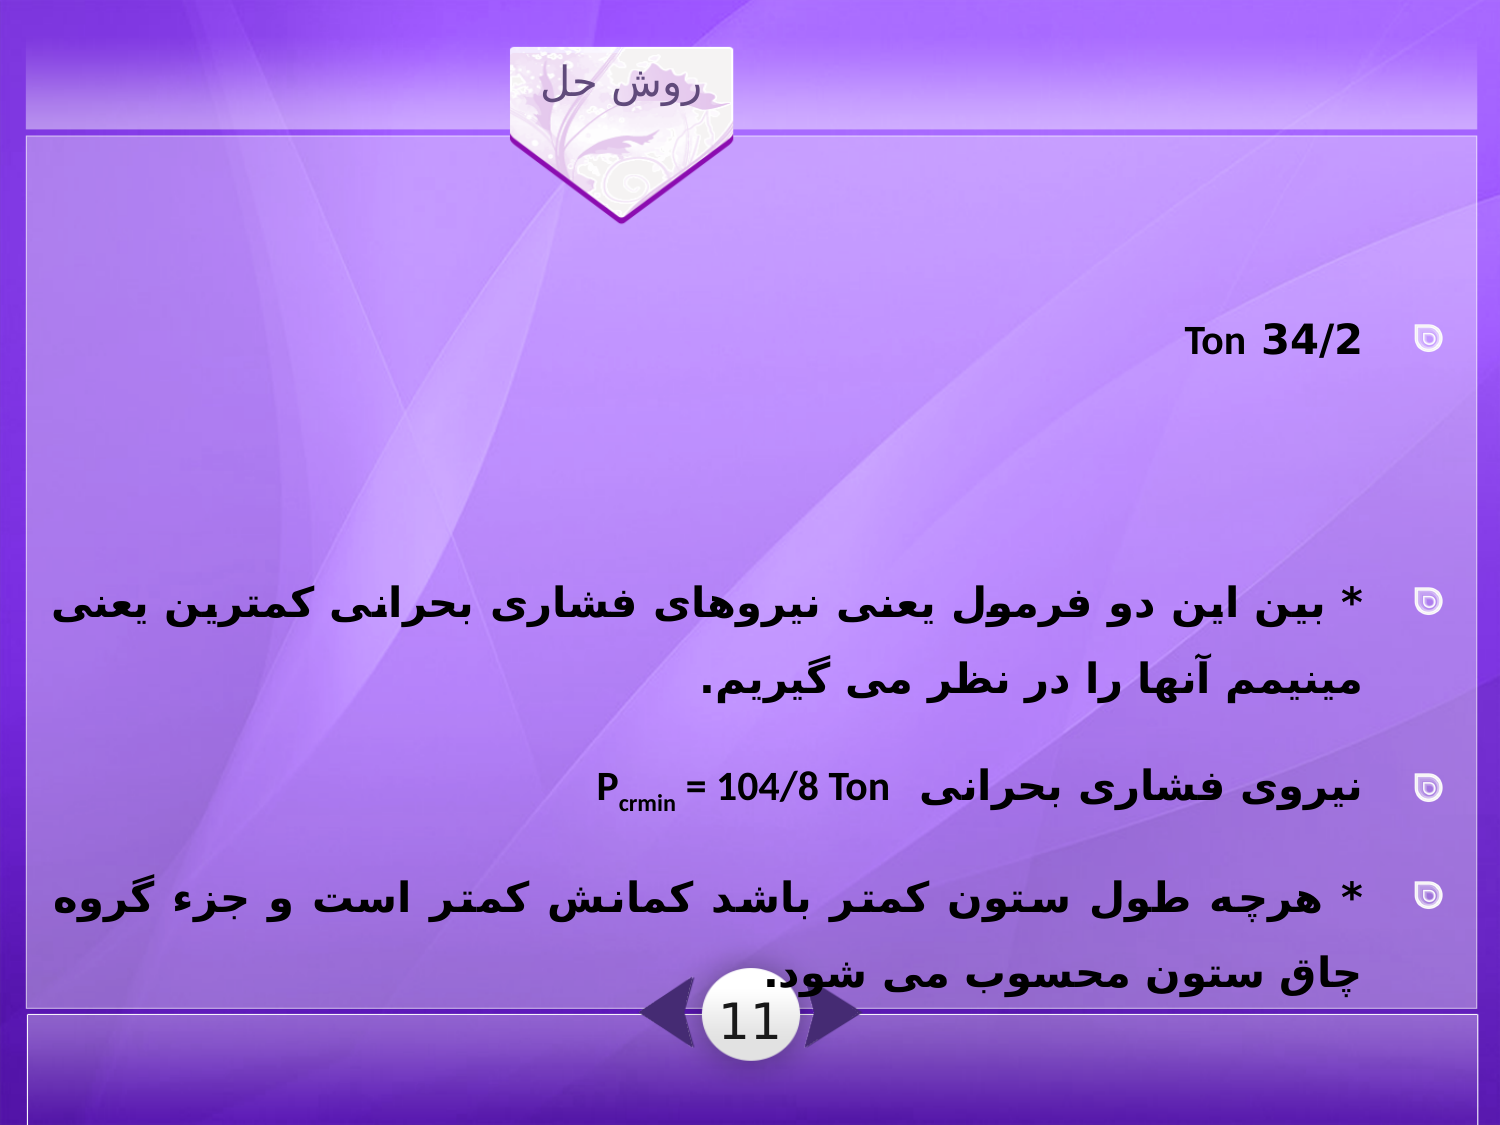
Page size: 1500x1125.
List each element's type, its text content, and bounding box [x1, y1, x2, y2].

picture [852, 783, 861, 796]
list روش حل [492, 46, 739, 129]
picture [764, 783, 771, 790]
picture [1151, 783, 1213, 795]
picture [804, 787, 812, 796]
slide_number 11 [703, 984, 797, 1055]
picture [743, 783, 752, 796]
text_box [289, 775, 1500, 783]
picture [0, 0, 1500, 1125]
